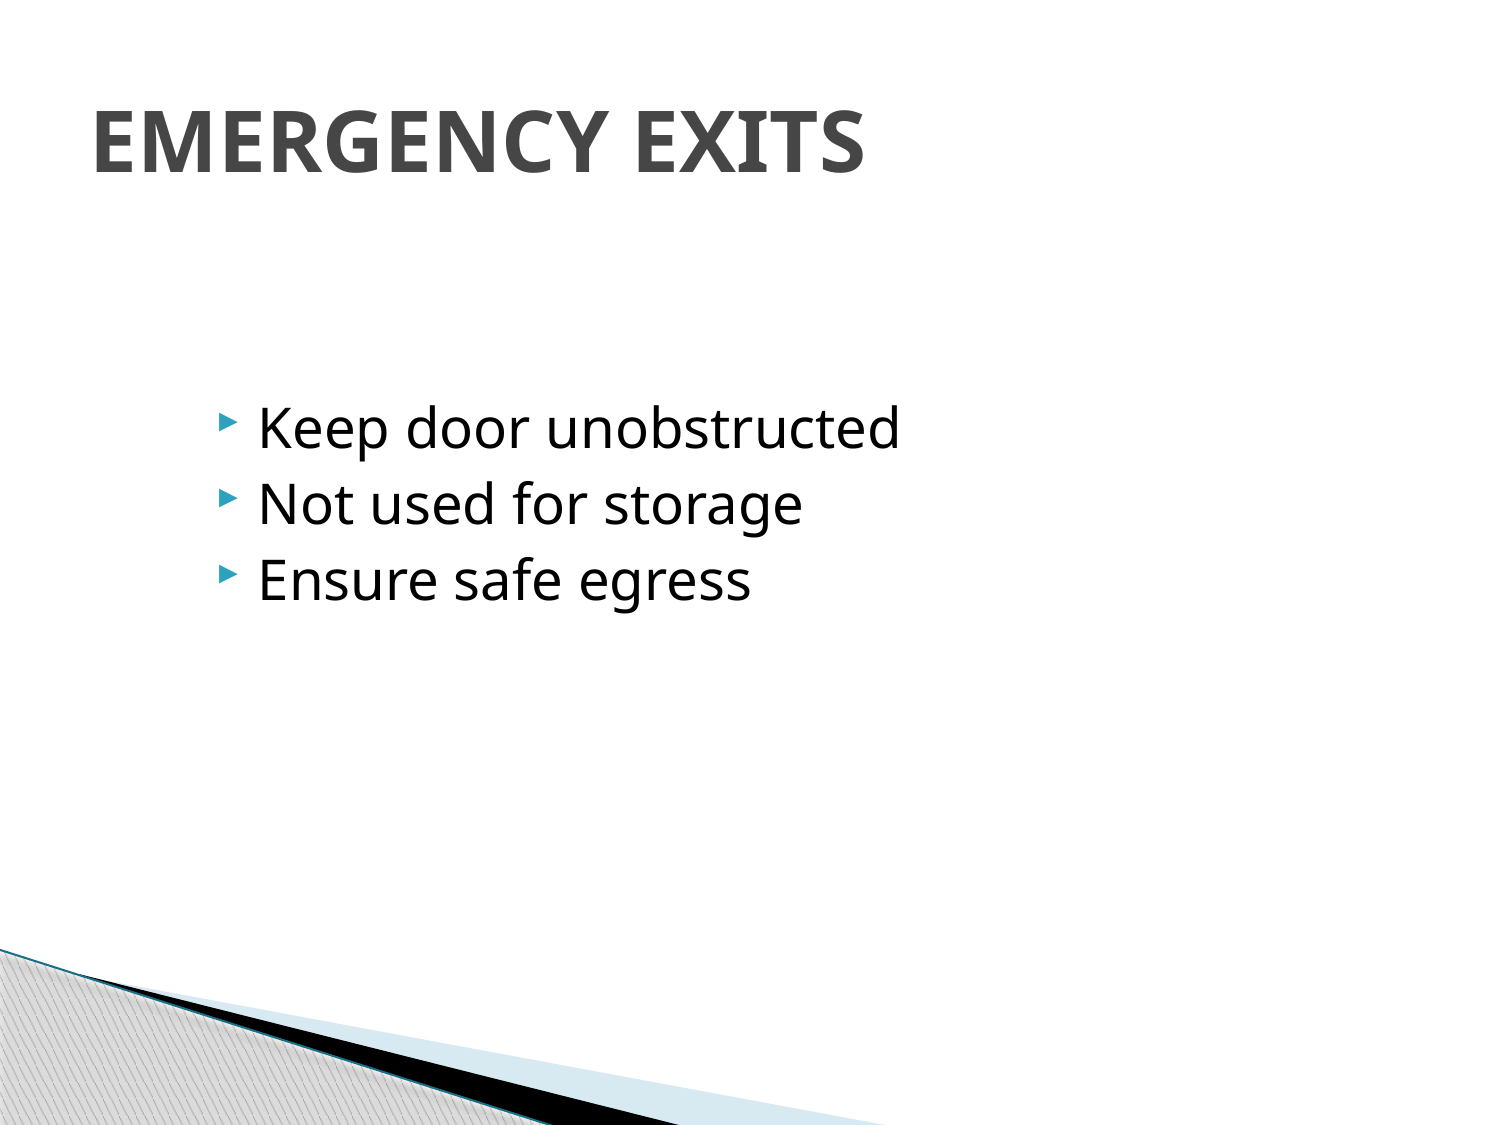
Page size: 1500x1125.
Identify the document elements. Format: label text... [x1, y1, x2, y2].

list Keep door unobstructed Not used for storage Ensure safe egress [183, 385, 1435, 917]
title EMERGENCY EXITS [75, 45, 1425, 233]
